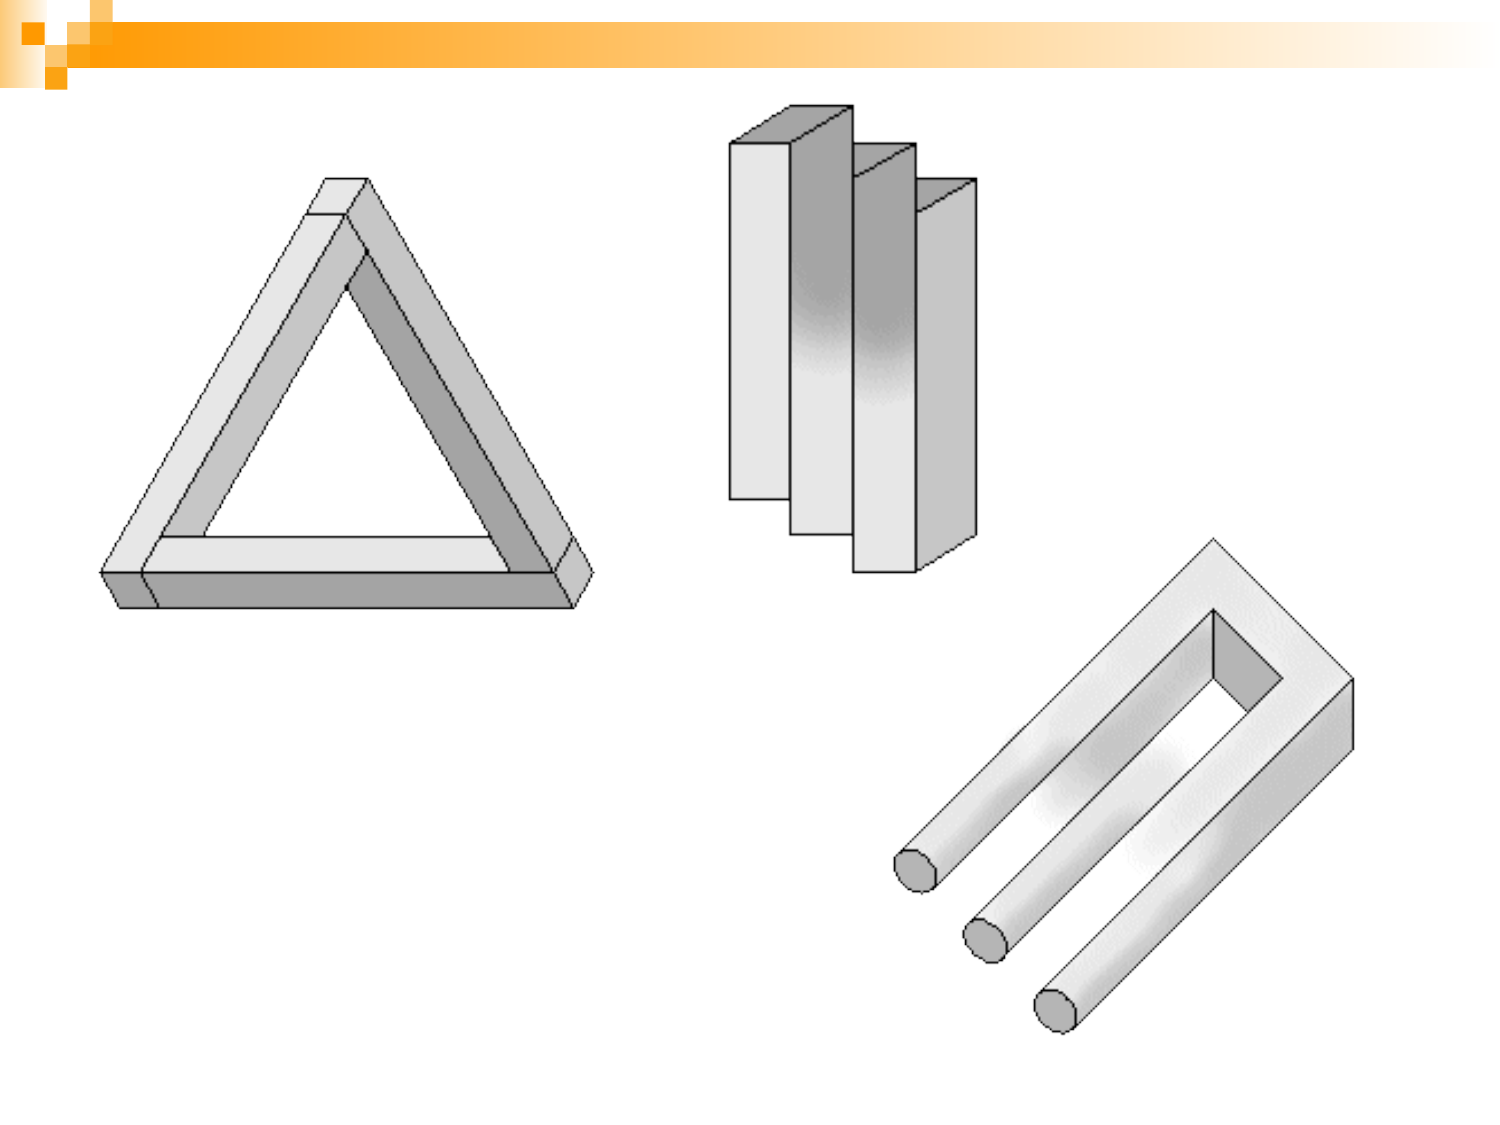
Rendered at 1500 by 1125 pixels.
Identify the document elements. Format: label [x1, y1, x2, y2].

text_box [773, 22, 777, 67]
picture [714, 89, 1362, 1045]
text_box [689, 22, 693, 67]
picture [88, 160, 609, 637]
